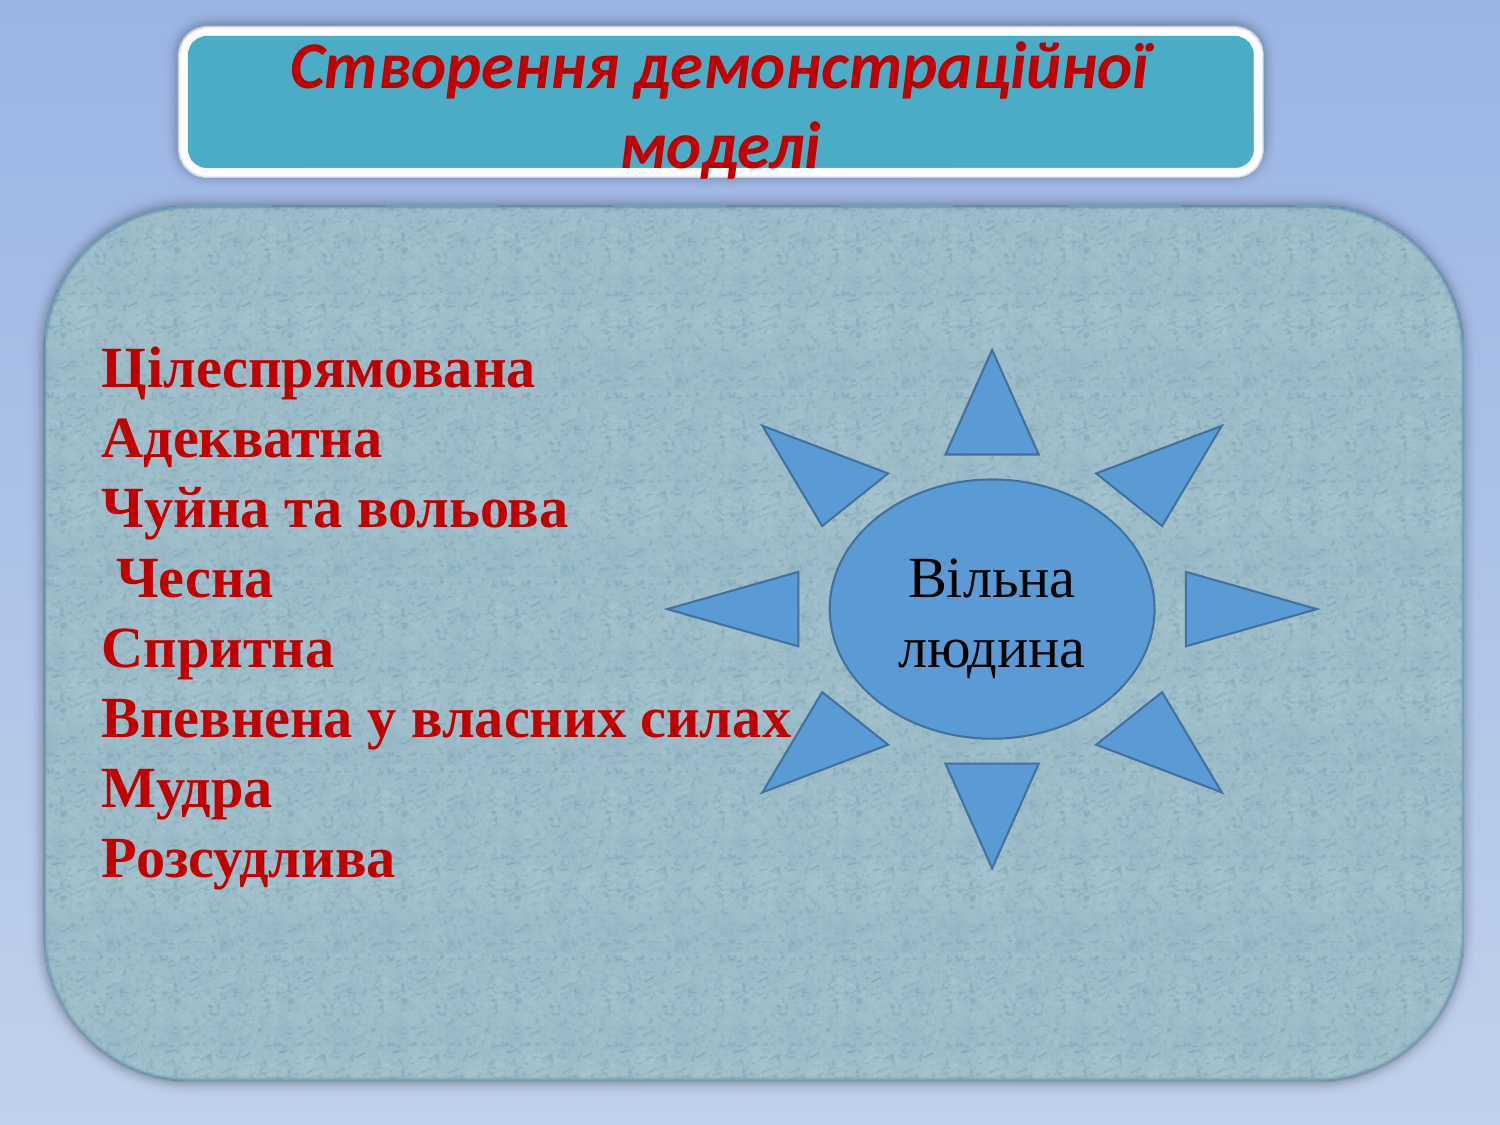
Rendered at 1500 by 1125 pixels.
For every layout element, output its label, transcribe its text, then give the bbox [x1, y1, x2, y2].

text_box Цілеспрямована Адекватна Чуйна та вольова Чесна Спритна Впевнена у власних силах Мудра Розсудлива [48, 210, 1460, 1077]
text_box Вільна людина [667, 571, 799, 647]
text_box Створення демонстраційної моделі [181, 29, 1262, 176]
text_box Вільна людина [829, 479, 1155, 739]
text_box Вільна людина [945, 763, 1039, 869]
text_box Вільна людина [762, 692, 889, 793]
text_box Вільна людина [1185, 571, 1317, 647]
text_box Вільна людина [762, 425, 889, 527]
text_box Вільна людина [1096, 425, 1222, 527]
text_box Вільна людина [945, 349, 1039, 455]
text_box Вільна людина [1096, 692, 1222, 793]
